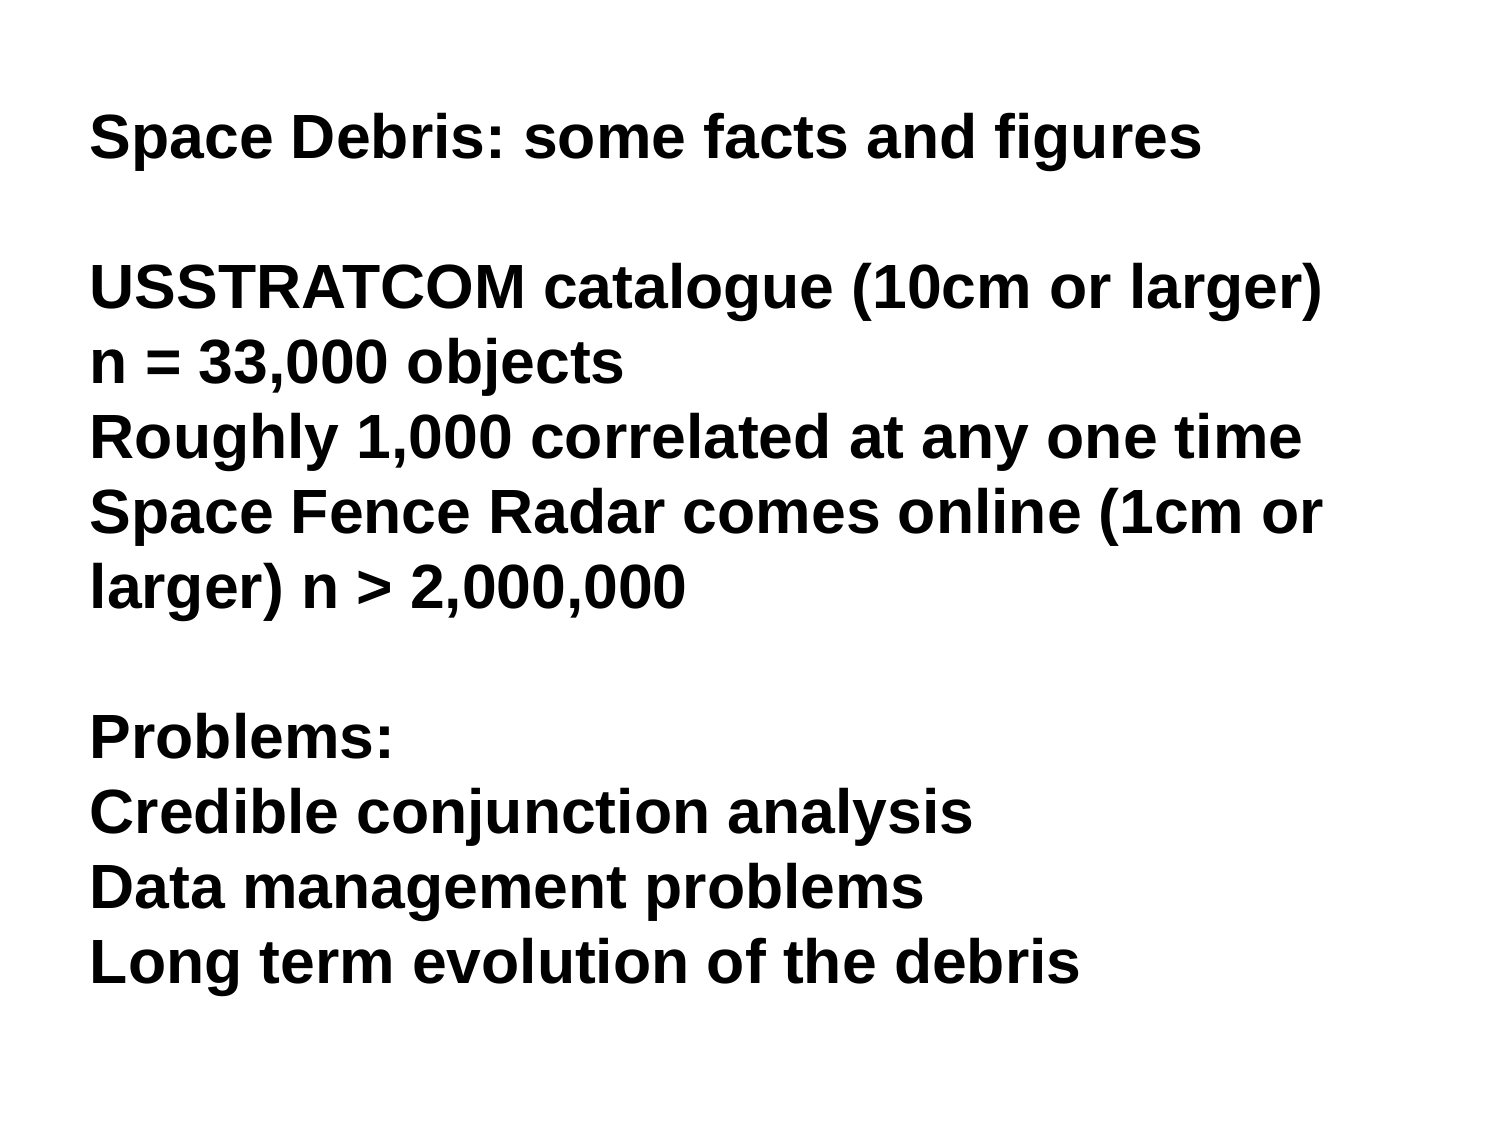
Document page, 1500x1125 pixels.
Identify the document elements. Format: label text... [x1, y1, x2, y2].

title Space Debris: some facts and figures USSTRATCOM catalogue (10cm or larger) n = 33,000 objects Roughly 1,000 correlated at any one time Space Fence Radar comes online (1cm or larger) n > 2,000,000 Problems: Credible conjunction analysis Data management problems Long term evolution of the debris [74, 88, 1468, 302]
